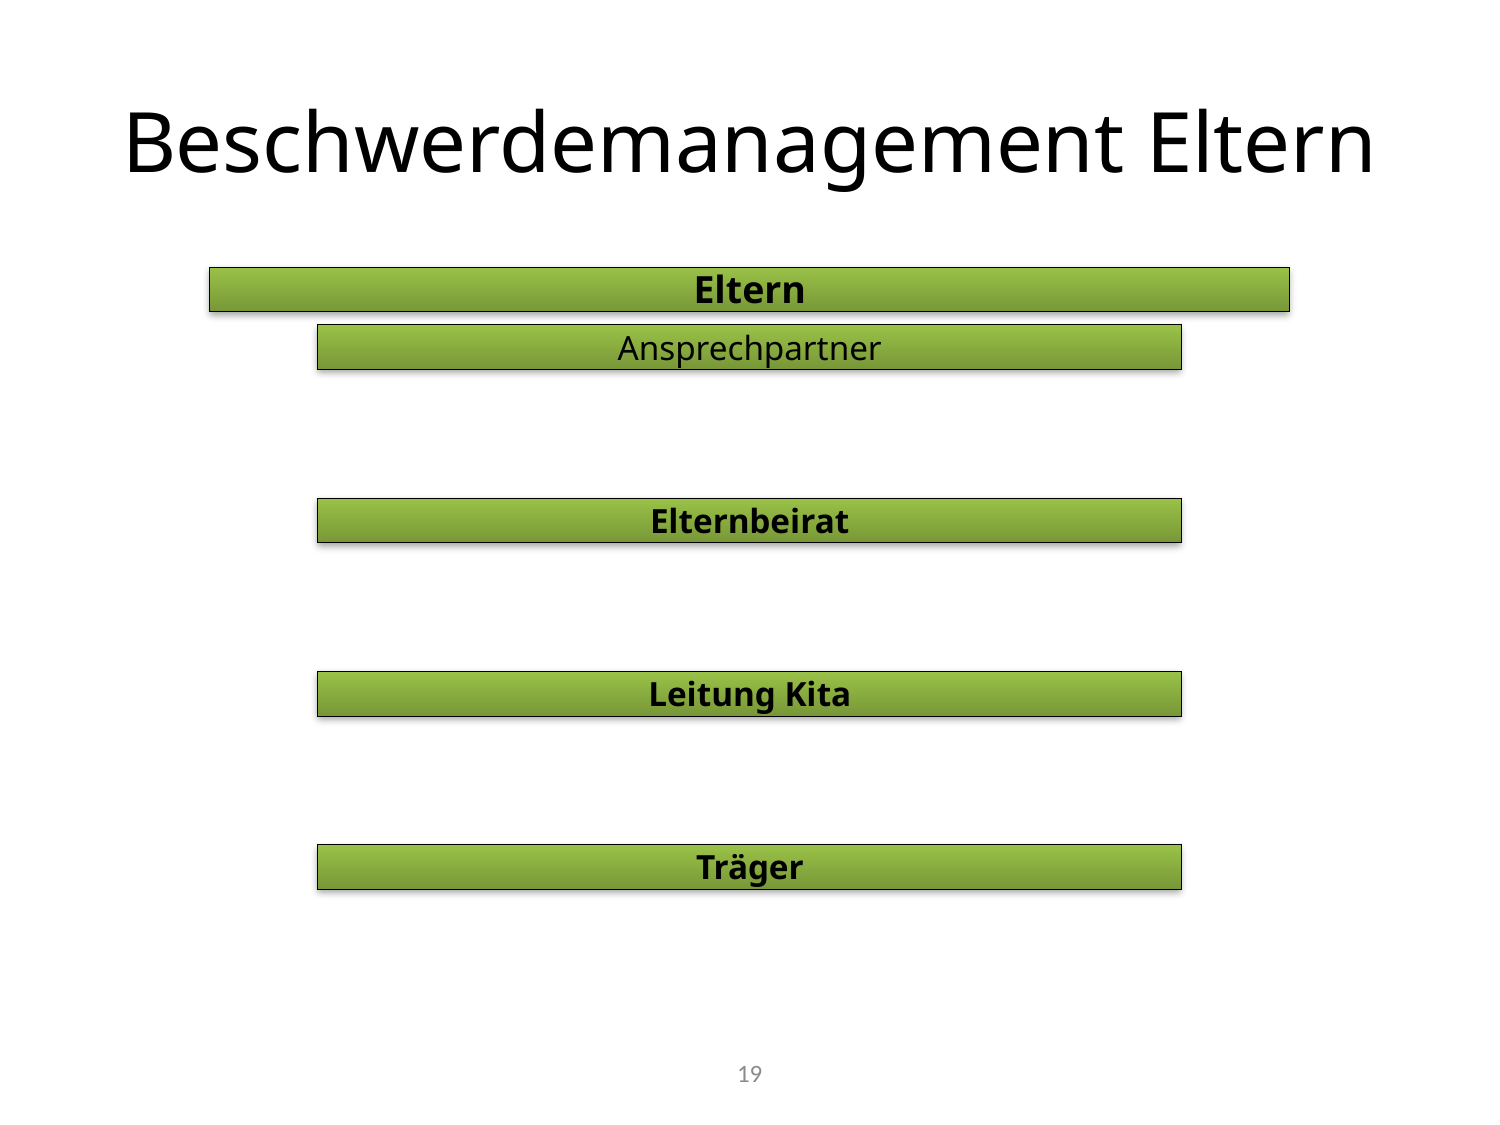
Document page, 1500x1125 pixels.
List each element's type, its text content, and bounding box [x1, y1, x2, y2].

footer 19 [512, 1042, 988, 1103]
title Beschwerdemanagement Eltern [75, 45, 1425, 233]
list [74, 266, 1426, 1006]
